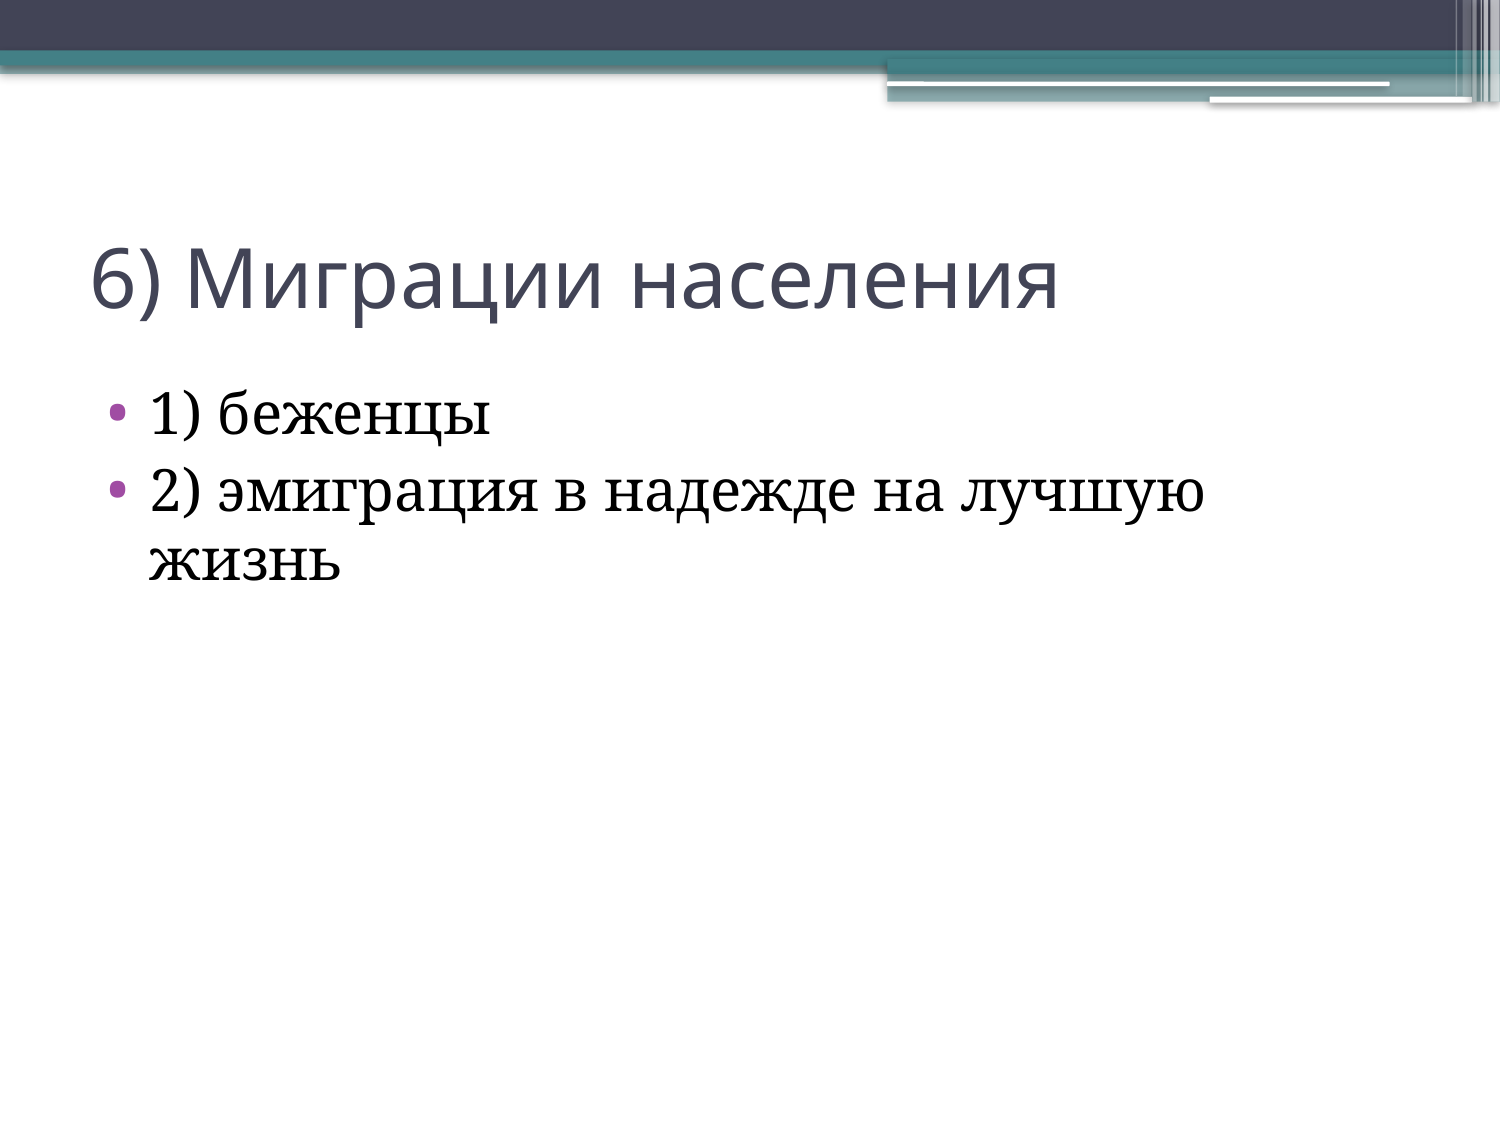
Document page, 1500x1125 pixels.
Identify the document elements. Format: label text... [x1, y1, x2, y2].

title 6) Миграции населения [75, 187, 1425, 363]
list 1) беженцы 2) эмиграция в надежде на лучшую жизнь [75, 368, 1425, 1079]
